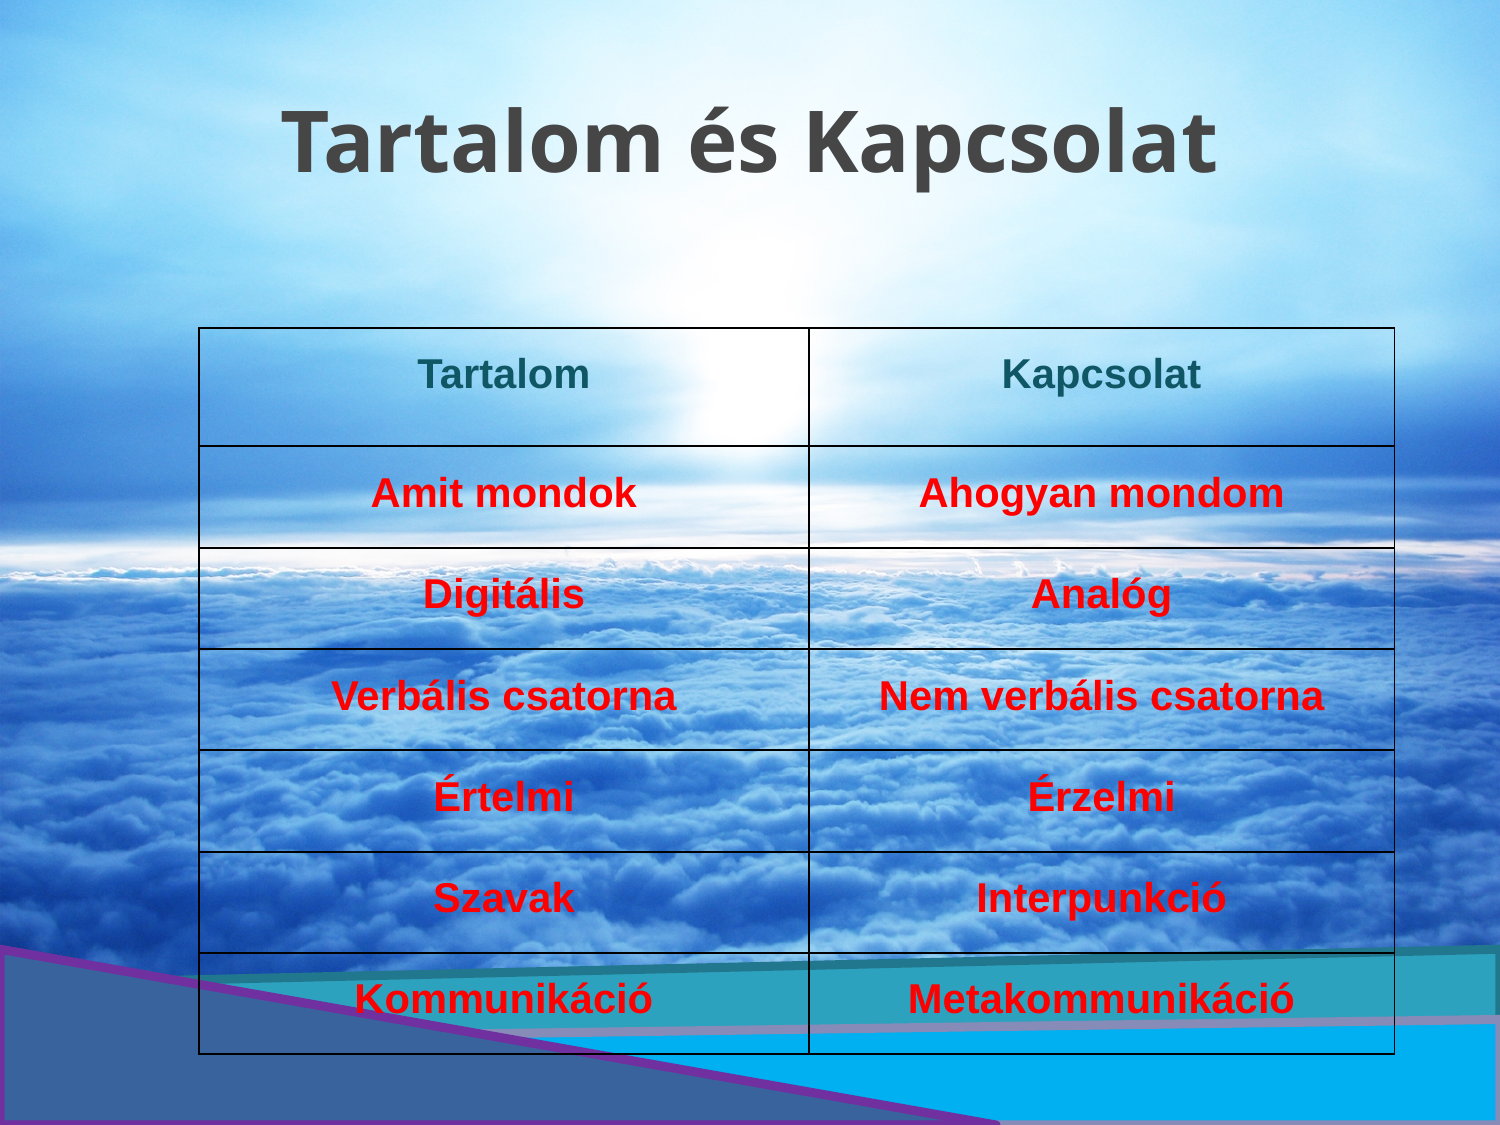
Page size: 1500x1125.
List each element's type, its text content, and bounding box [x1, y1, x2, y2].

table_cell Analóg [810, 549, 1394, 648]
table_header Kapcsolat [810, 329, 1394, 445]
table_cell Metakommunikáció [810, 954, 1394, 1053]
table_cell Digitális [200, 549, 808, 648]
table_cell Nem verbális csatorna [810, 650, 1394, 749]
table_header Tartalom [200, 329, 808, 445]
table_cell Szavak [200, 853, 808, 952]
table_cell Ahogyan mondom [810, 447, 1394, 547]
table_cell Érzelmi [810, 751, 1394, 851]
table_cell Verbális csatorna [200, 650, 808, 749]
title Tartalom és Kapcsolat [75, 45, 1425, 233]
picture [0, 0, 1500, 975]
table_cell Kommunikáció [200, 954, 808, 1053]
table_cell Értelmi [200, 751, 808, 851]
table_cell Interpunkció [810, 853, 1394, 952]
table_cell Amit mondok [200, 447, 808, 547]
